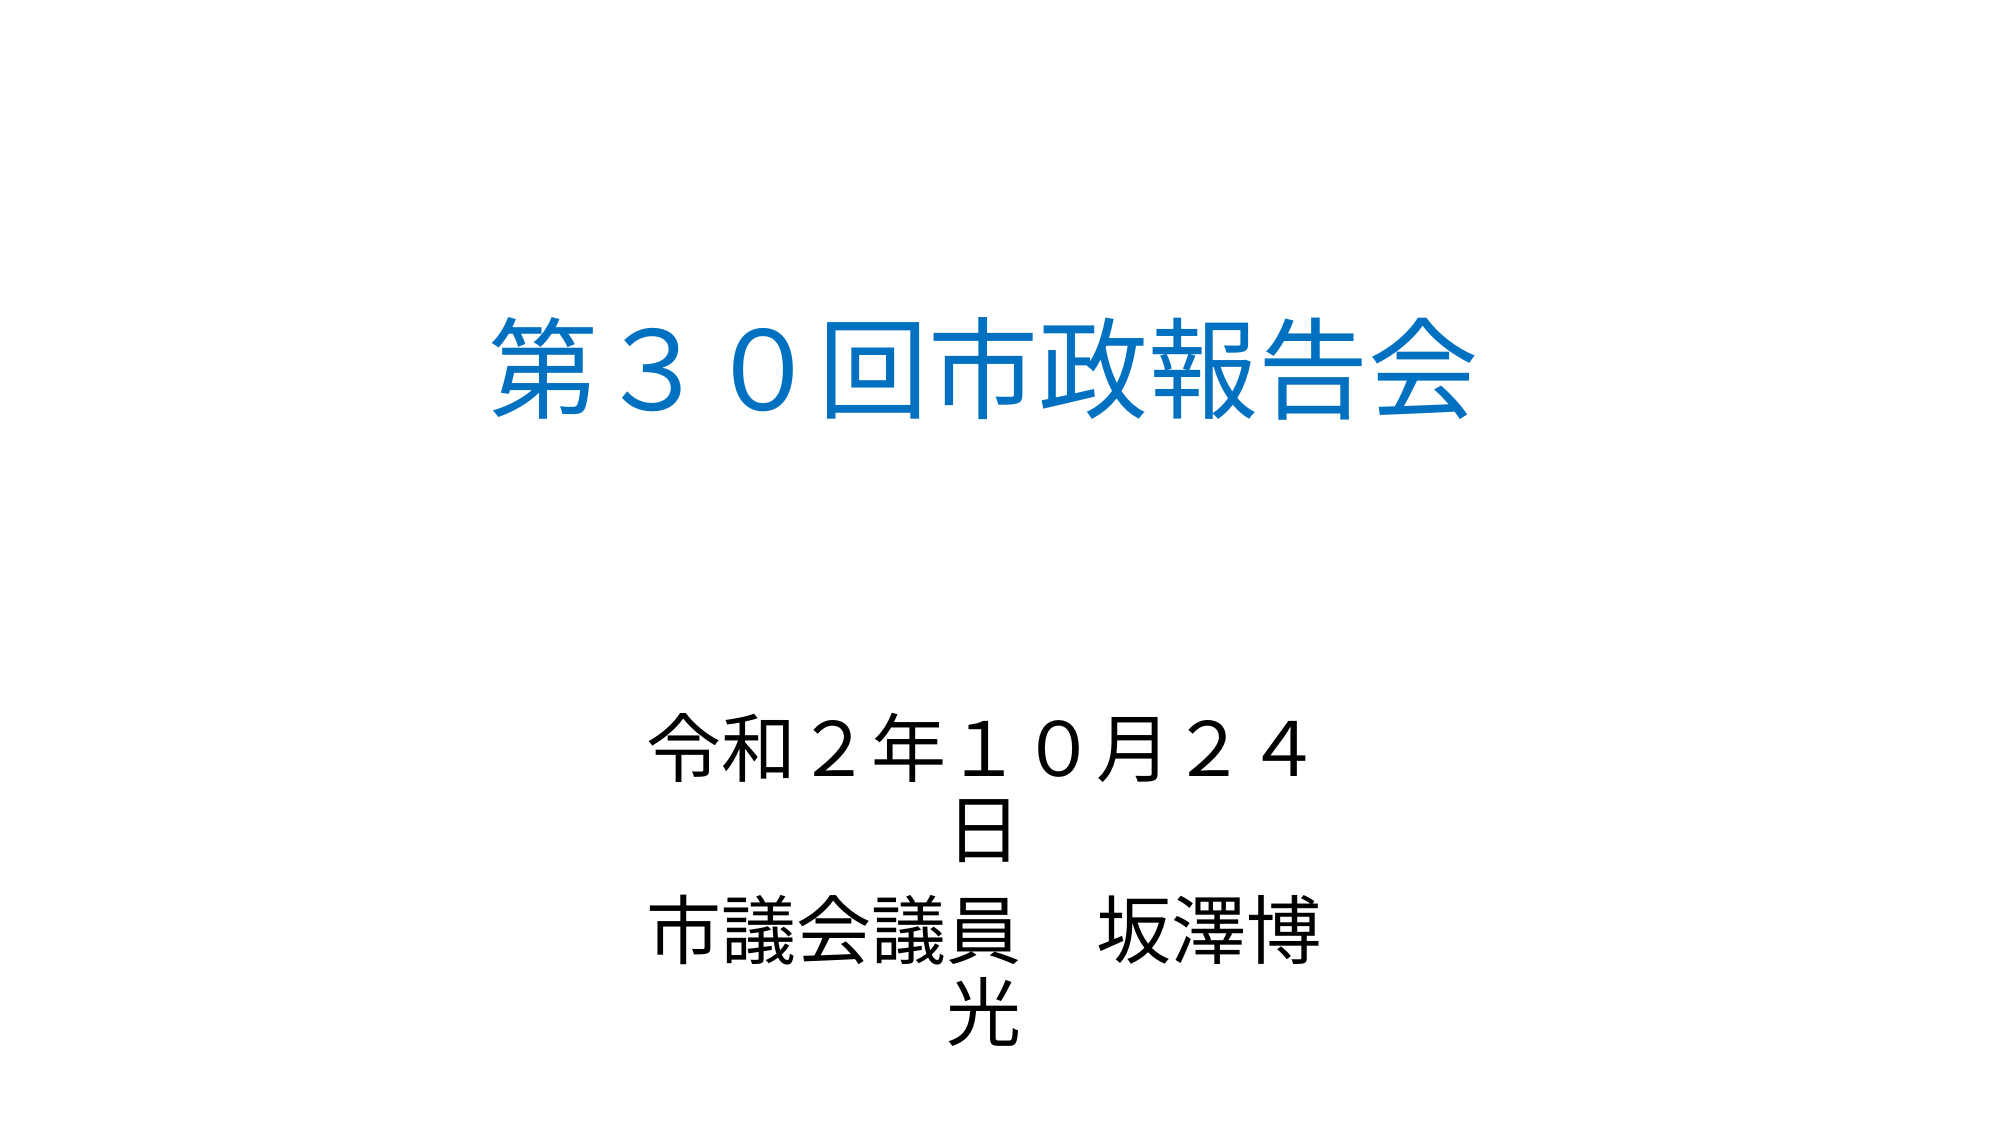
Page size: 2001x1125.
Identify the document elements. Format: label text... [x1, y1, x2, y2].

title 第３０回市政報告会 [433, 281, 1534, 442]
subtitle 令和２年１０月２４日 市議会議員 坂澤博光 [605, 703, 1362, 952]
